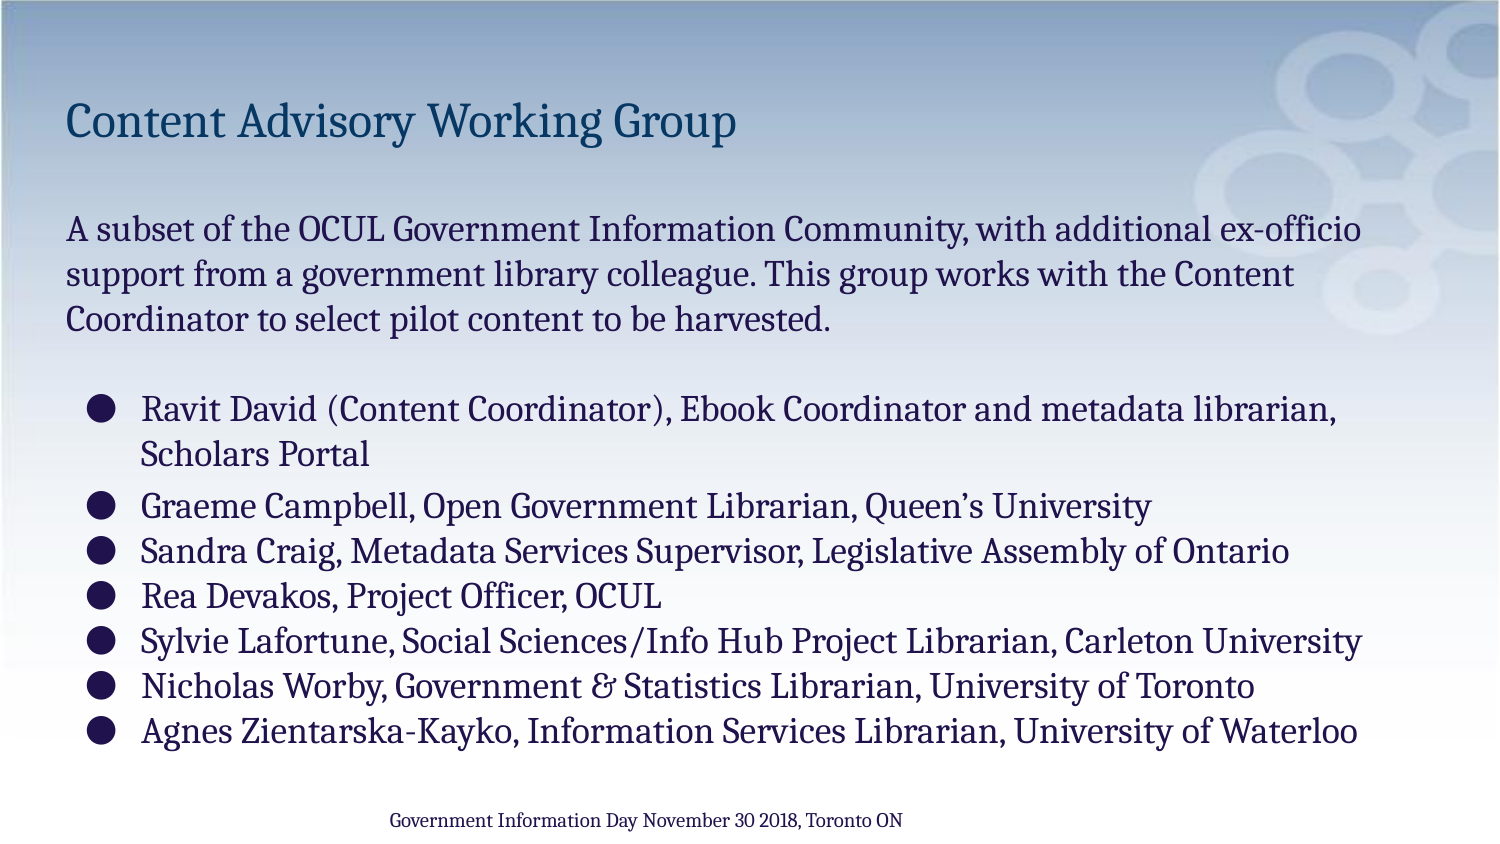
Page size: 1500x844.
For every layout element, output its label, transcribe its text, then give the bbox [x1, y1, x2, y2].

title Content Advisory Working Group [51, 72, 1449, 167]
picture [0, 0, 1500, 844]
list A subset of the OCUL Government Information Community, with additional ex-officio support from a government library colleague. This group works with the Content Coordinator to select pilot content to be harvested. Ravit David (Content Coordinator), Ebook Coordinator and metadata librarian, Scholars Portal Graeme Campbell, Open Government Librarian, Queen’s University Sandra Craig, Metadata Services Supervisor, Legislative Assembly of Ontario Rea Devakos, Project Officer, OCUL Sylvie Lafortune, Social Sciences/Info Hub Project Librarian, Carleton University Nicholas Worby, Government & Statistics Librarian, University of Toronto Agnes Zientarska-Kayko, Information Services Librarian, University of Waterloo [51, 189, 1449, 750]
text_box Government Information Day November 30 2018, Toronto ON [224, 801, 1069, 838]
